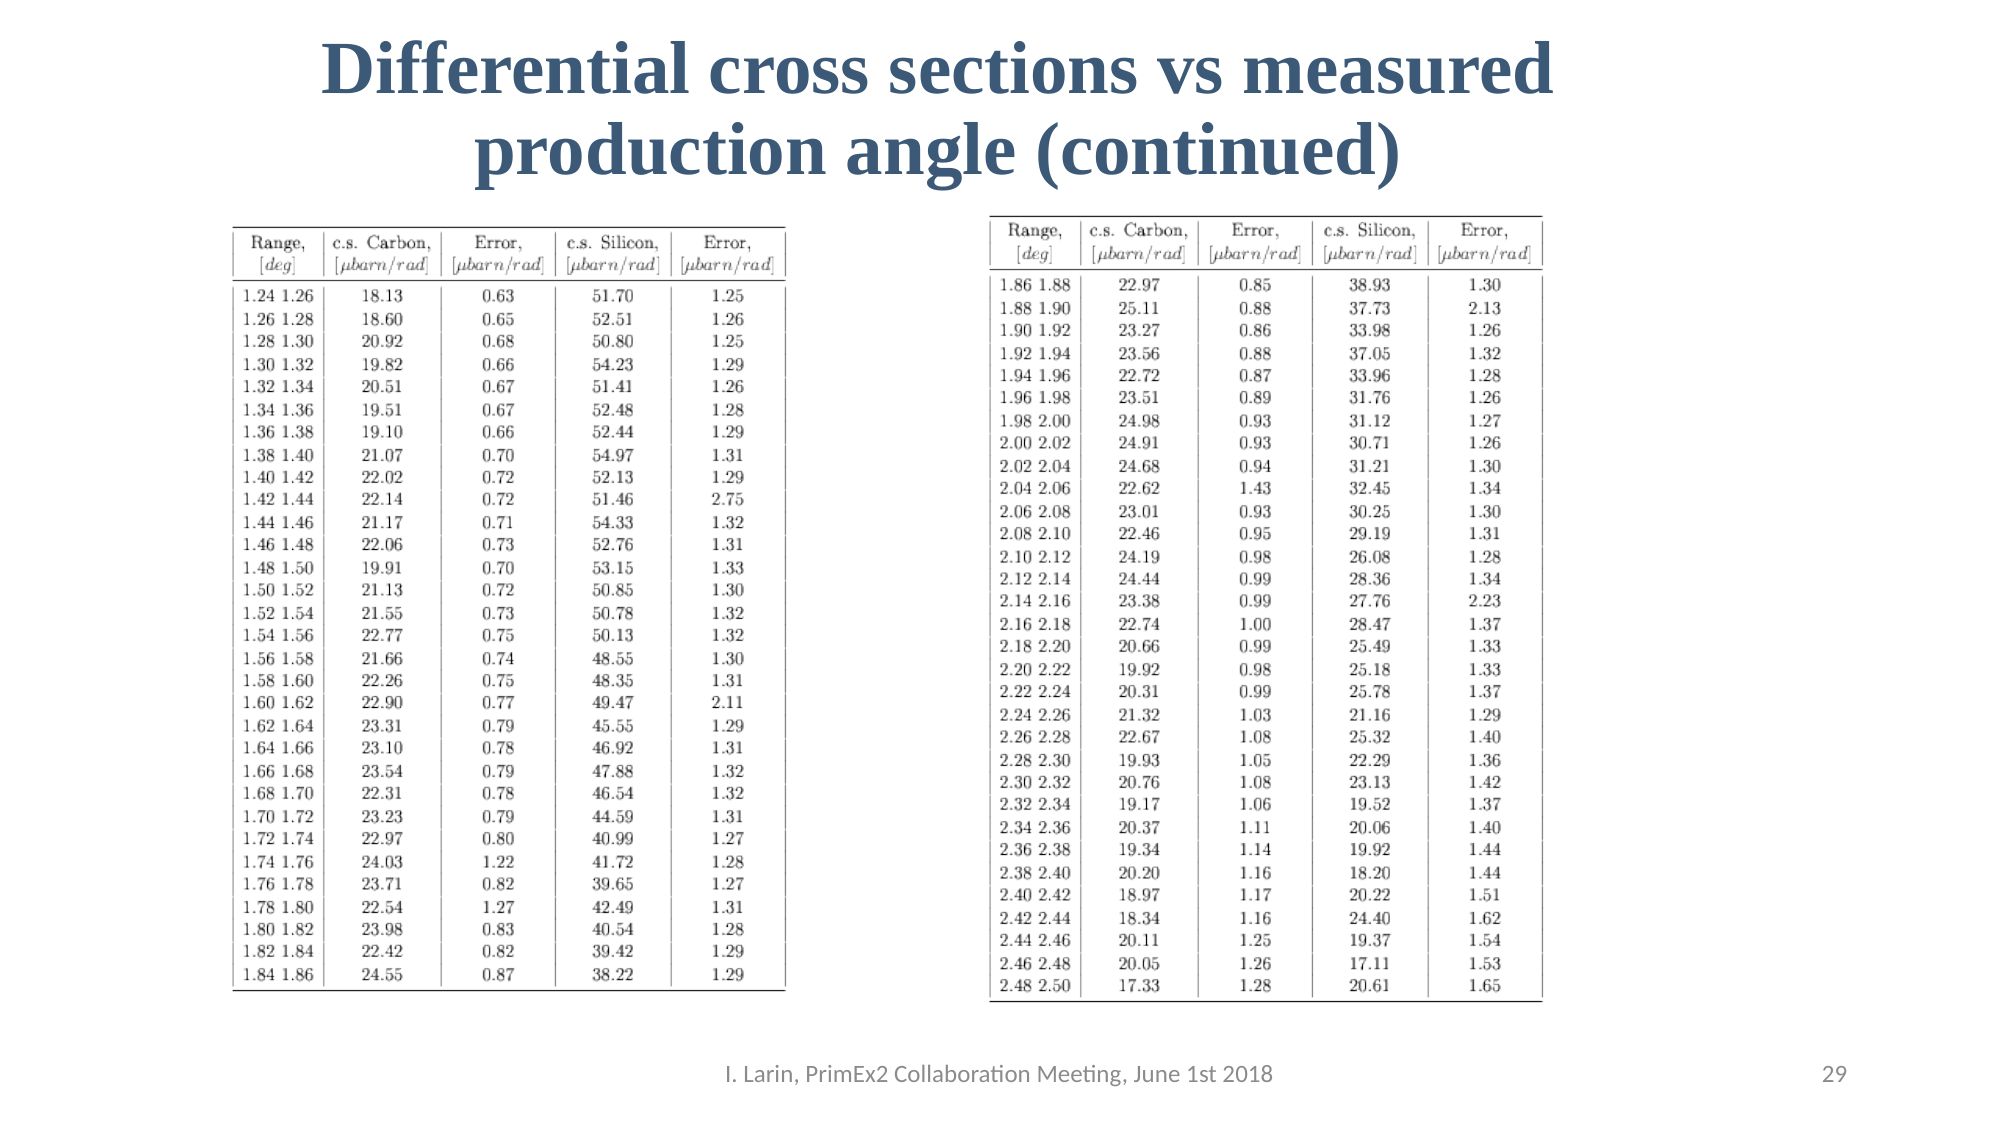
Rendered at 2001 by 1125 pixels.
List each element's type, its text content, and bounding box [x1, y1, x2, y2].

picture [855, 0, 1786, 1125]
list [98, 0, 855, 1125]
slide_number 29 [1786, 1042, 1863, 1103]
